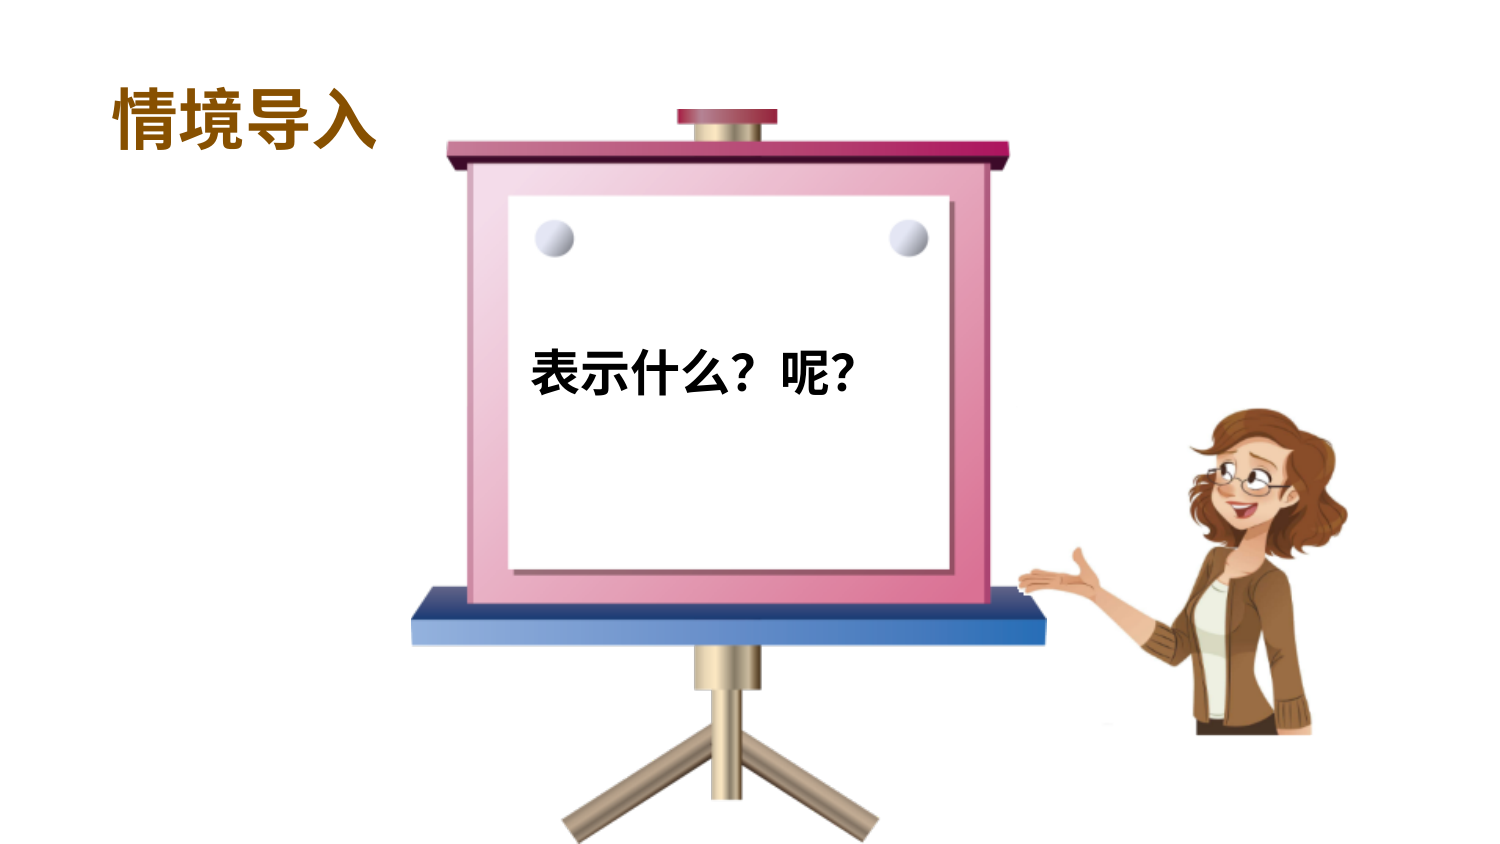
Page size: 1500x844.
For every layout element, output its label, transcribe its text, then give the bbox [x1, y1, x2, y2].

picture [411, 109, 1350, 844]
text_box 情境导入 [100, 72, 404, 164]
